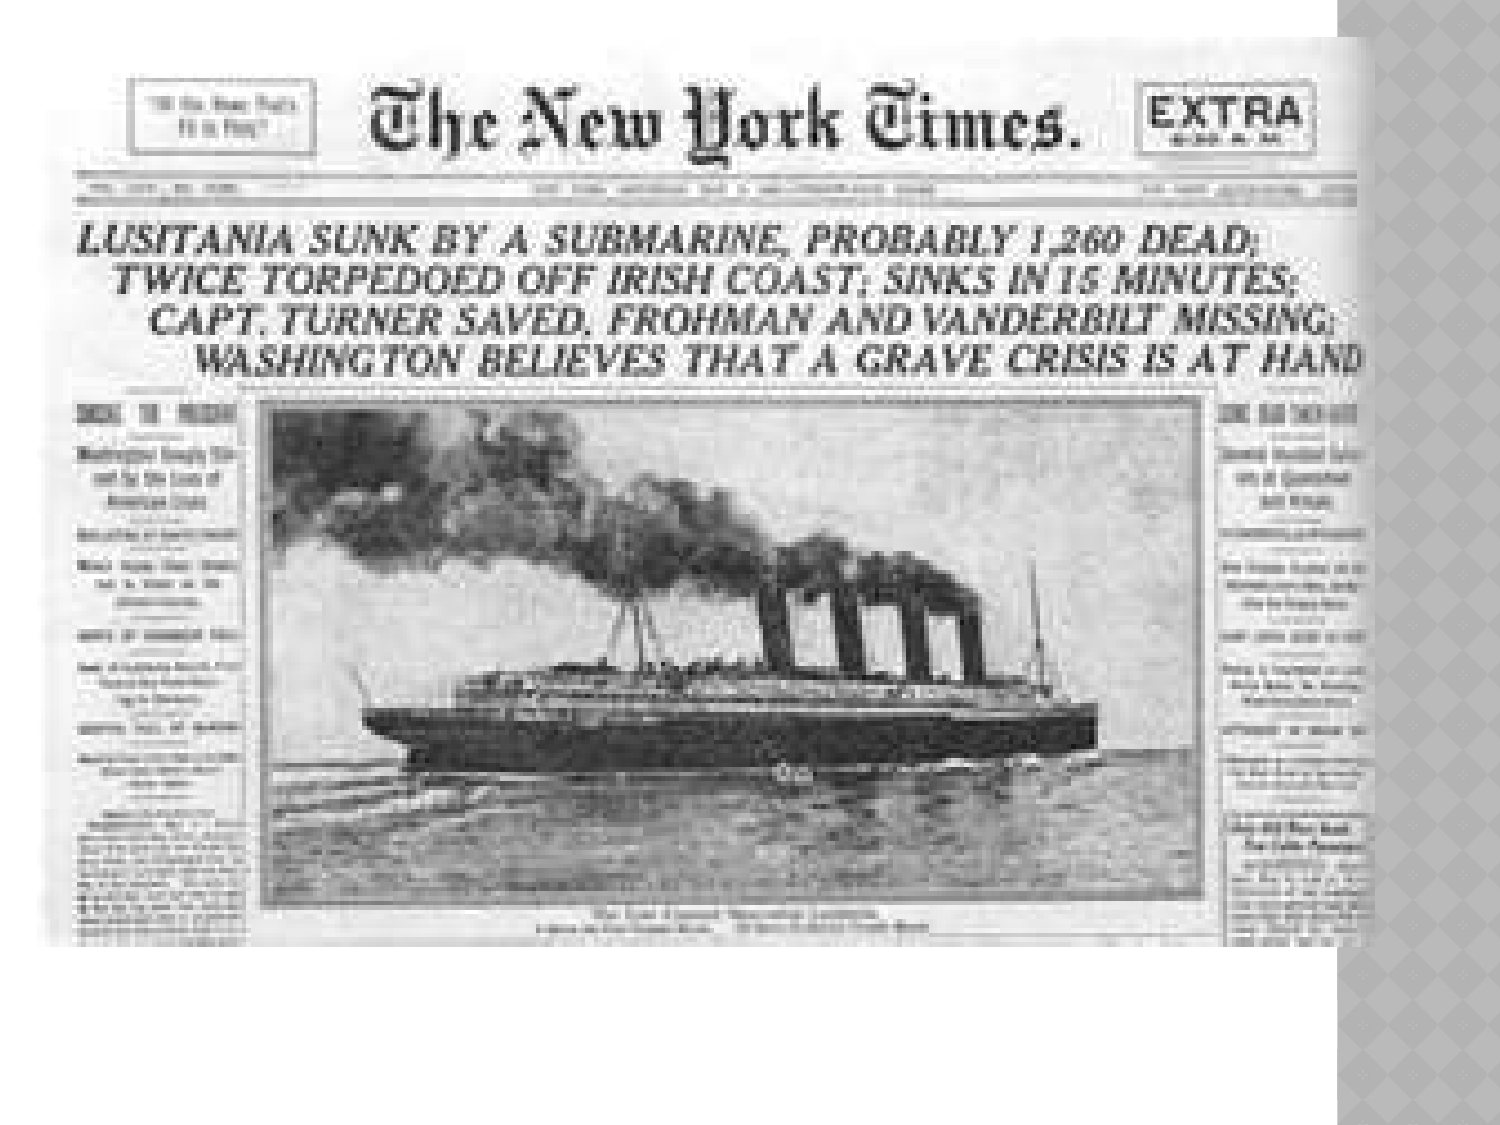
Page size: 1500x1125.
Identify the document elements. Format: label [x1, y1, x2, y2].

list [36, 37, 1376, 948]
